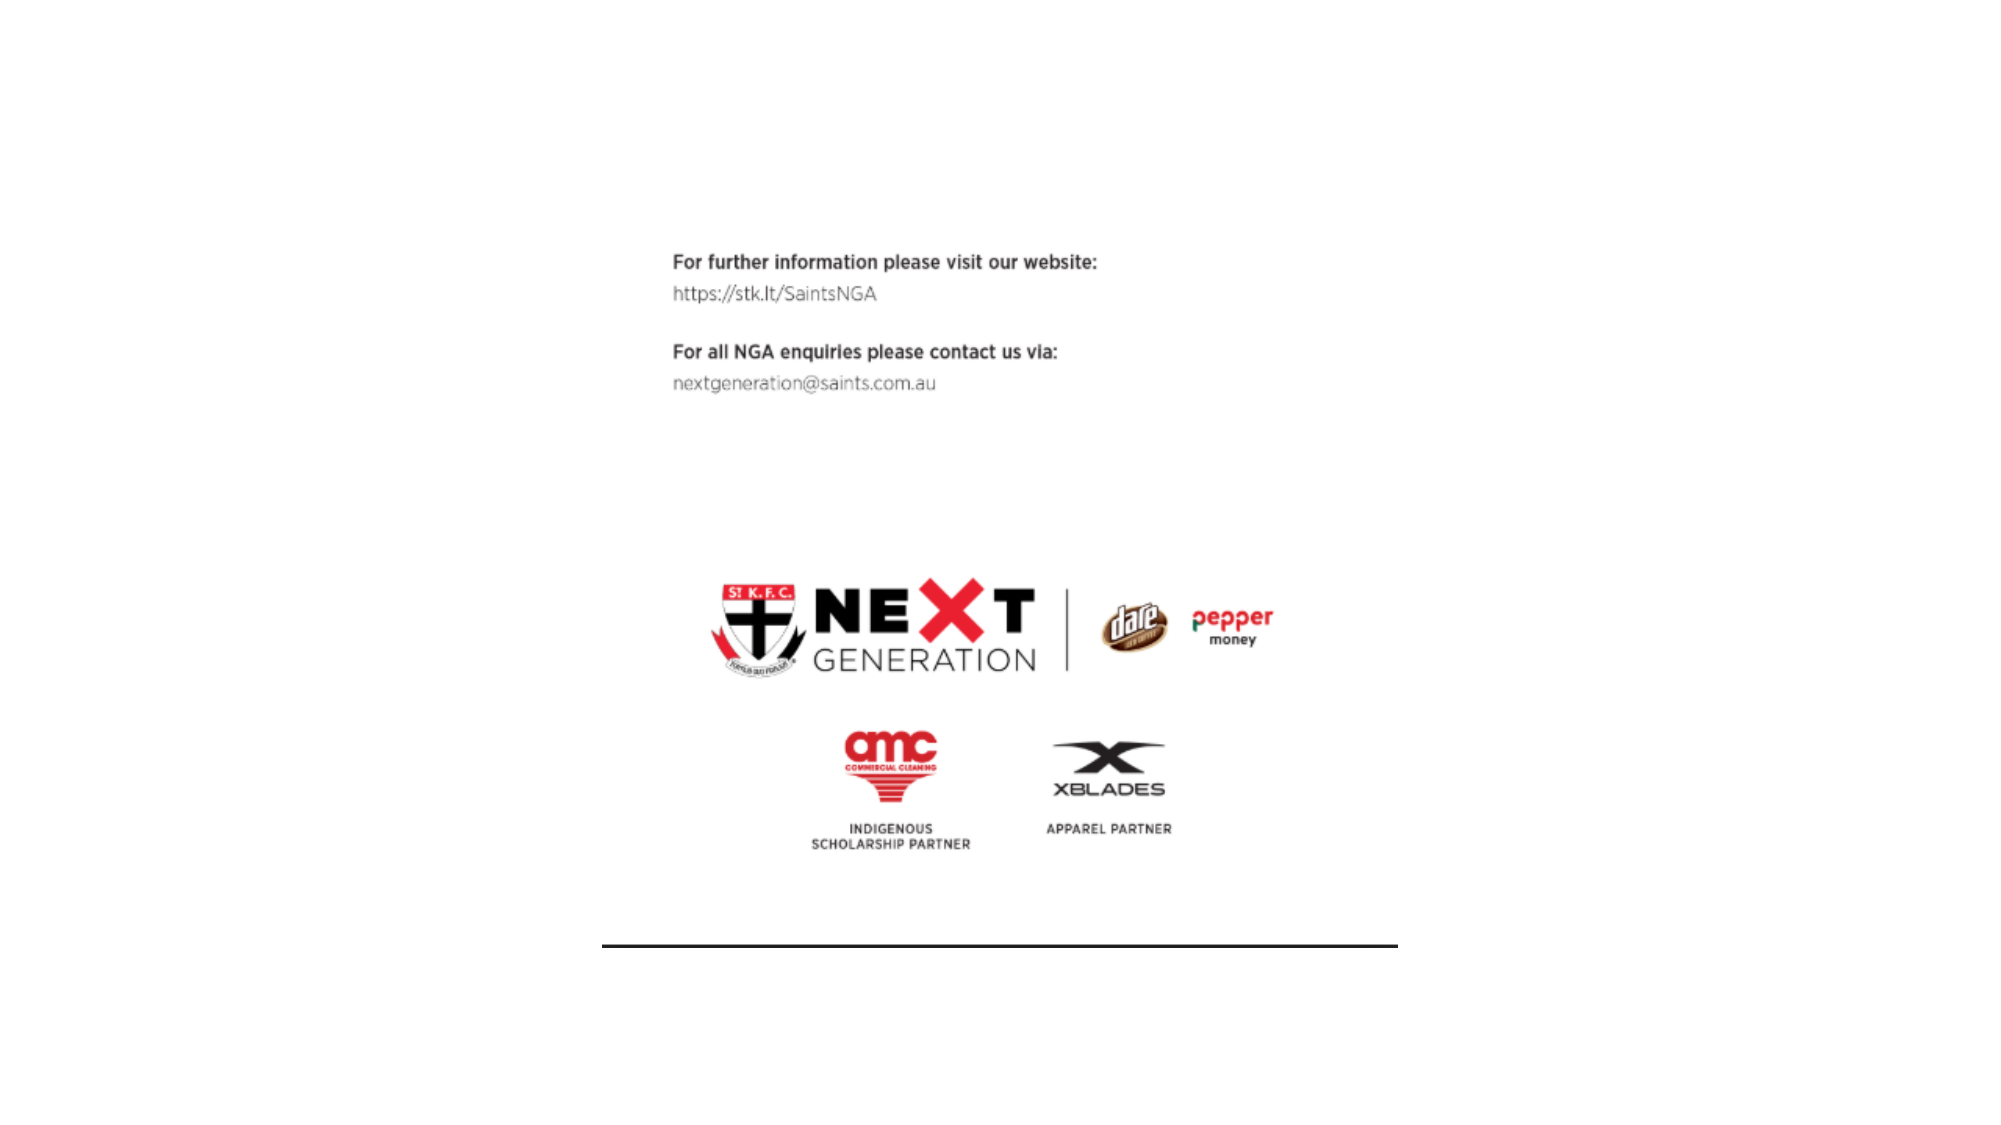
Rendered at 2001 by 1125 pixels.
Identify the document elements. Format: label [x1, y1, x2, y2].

picture [602, 177, 1398, 948]
